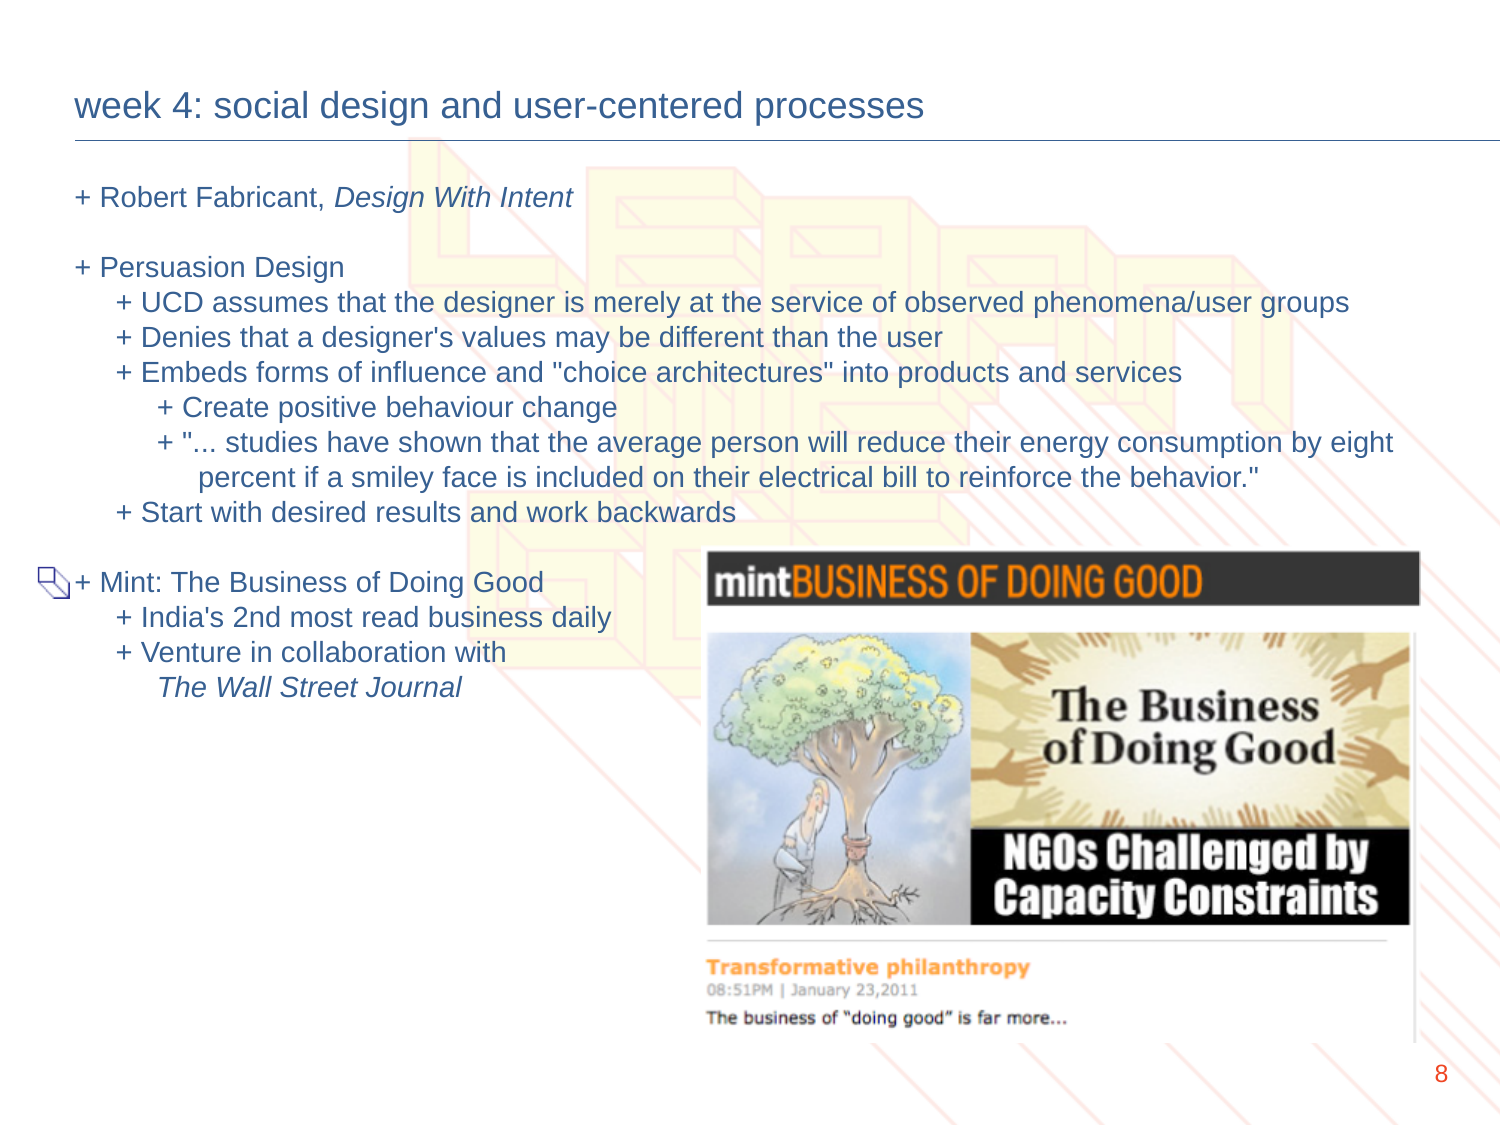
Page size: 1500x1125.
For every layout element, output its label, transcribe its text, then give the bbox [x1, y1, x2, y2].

picture [394, 1, 1500, 140]
text_box + Robert Fabricant, Design With Intent + Persuasion Design + UCD assumes that the designer is merely at the service of observed phenomena/user groups + Denies that a designer's values may be different than the user + Embeds forms of influence and "choice architectures" into products and services + Create positive behaviour change + "... studies have shown that the average person will reduce their energy consumption by eight percent if a smiley face is included on their electrical bill to reinforce the behavior." + Start with desired results and work backwards + Mint: The Business of Doing Good + India's 2nd most read business daily + Venture in collaboration with The Wall Street Journal [59, 171, 389, 711]
picture [394, 141, 1500, 1125]
picture [22, 551, 70, 600]
text_box week 4: social design and user-centered processes [59, 74, 389, 134]
